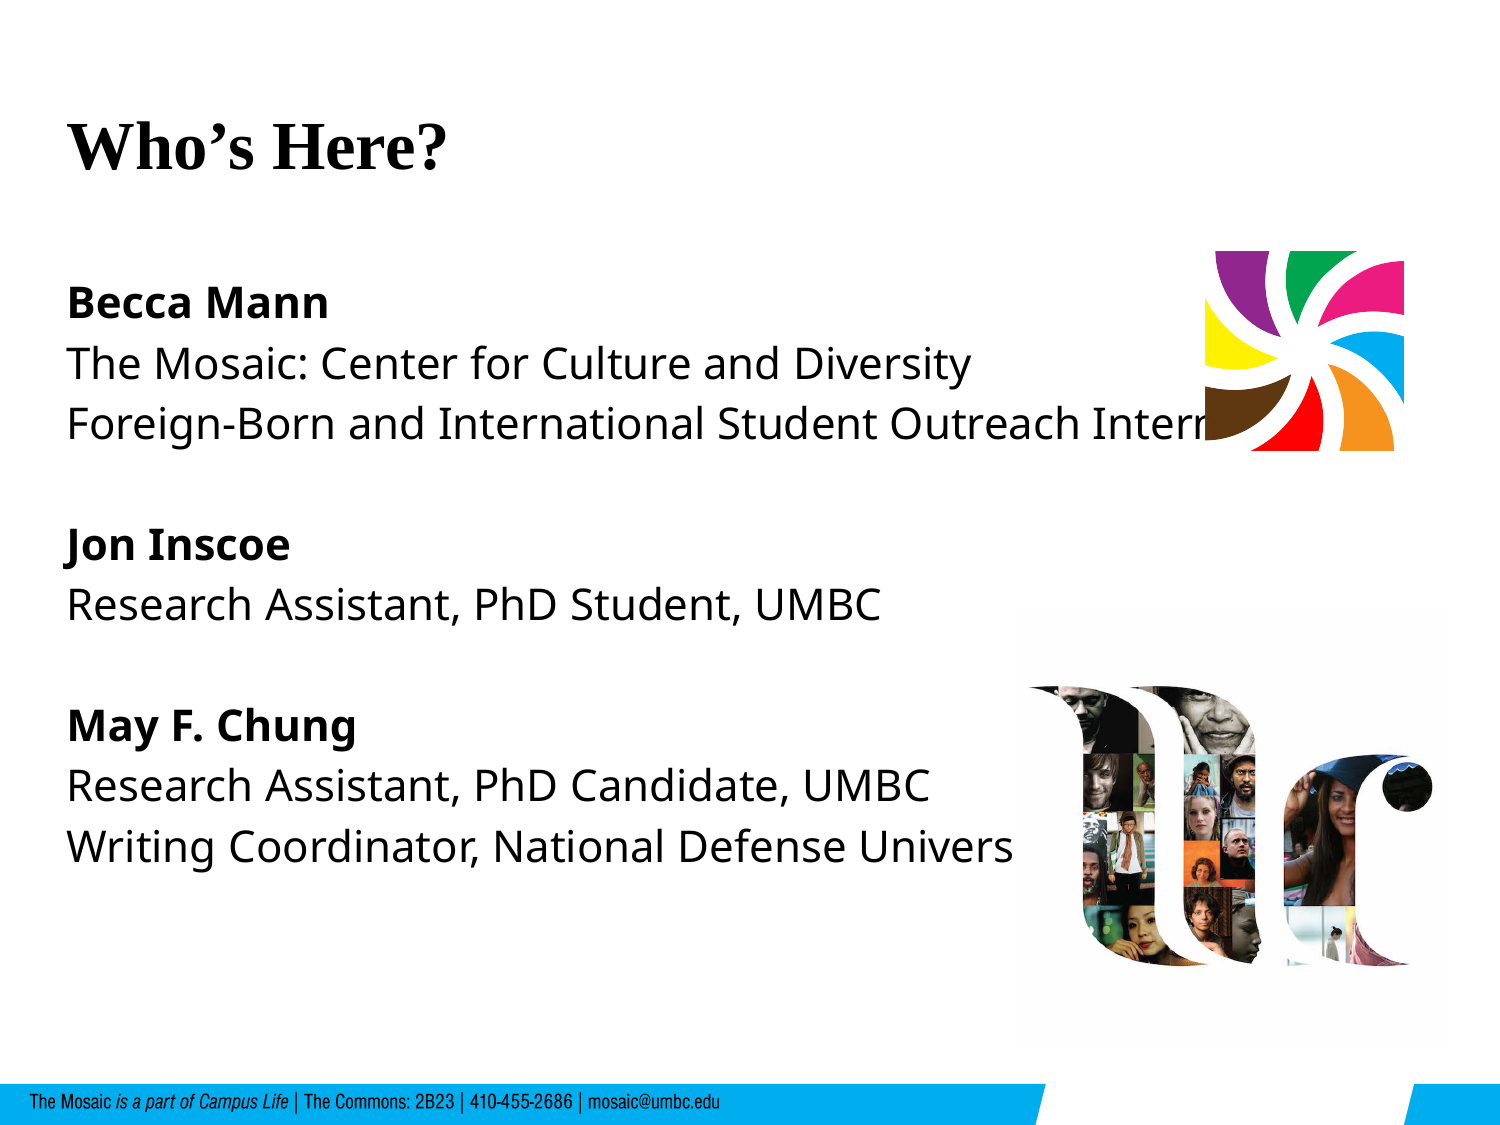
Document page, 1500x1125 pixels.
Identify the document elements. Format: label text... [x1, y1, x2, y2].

picture [1204, 251, 1404, 451]
title Who’s Here? [51, 85, 1449, 223]
picture [1016, 608, 1450, 1042]
list Becca Mann The Mosaic: Center for Culture and Diversity Foreign-Born and International Student Outreach Intern Jon Inscoe Research Assistant, PhD Student, UMBC May F. Chung Research Assistant, PhD Candidate, UMBC Writing Coordinator, National Defense University [51, 252, 1449, 1000]
